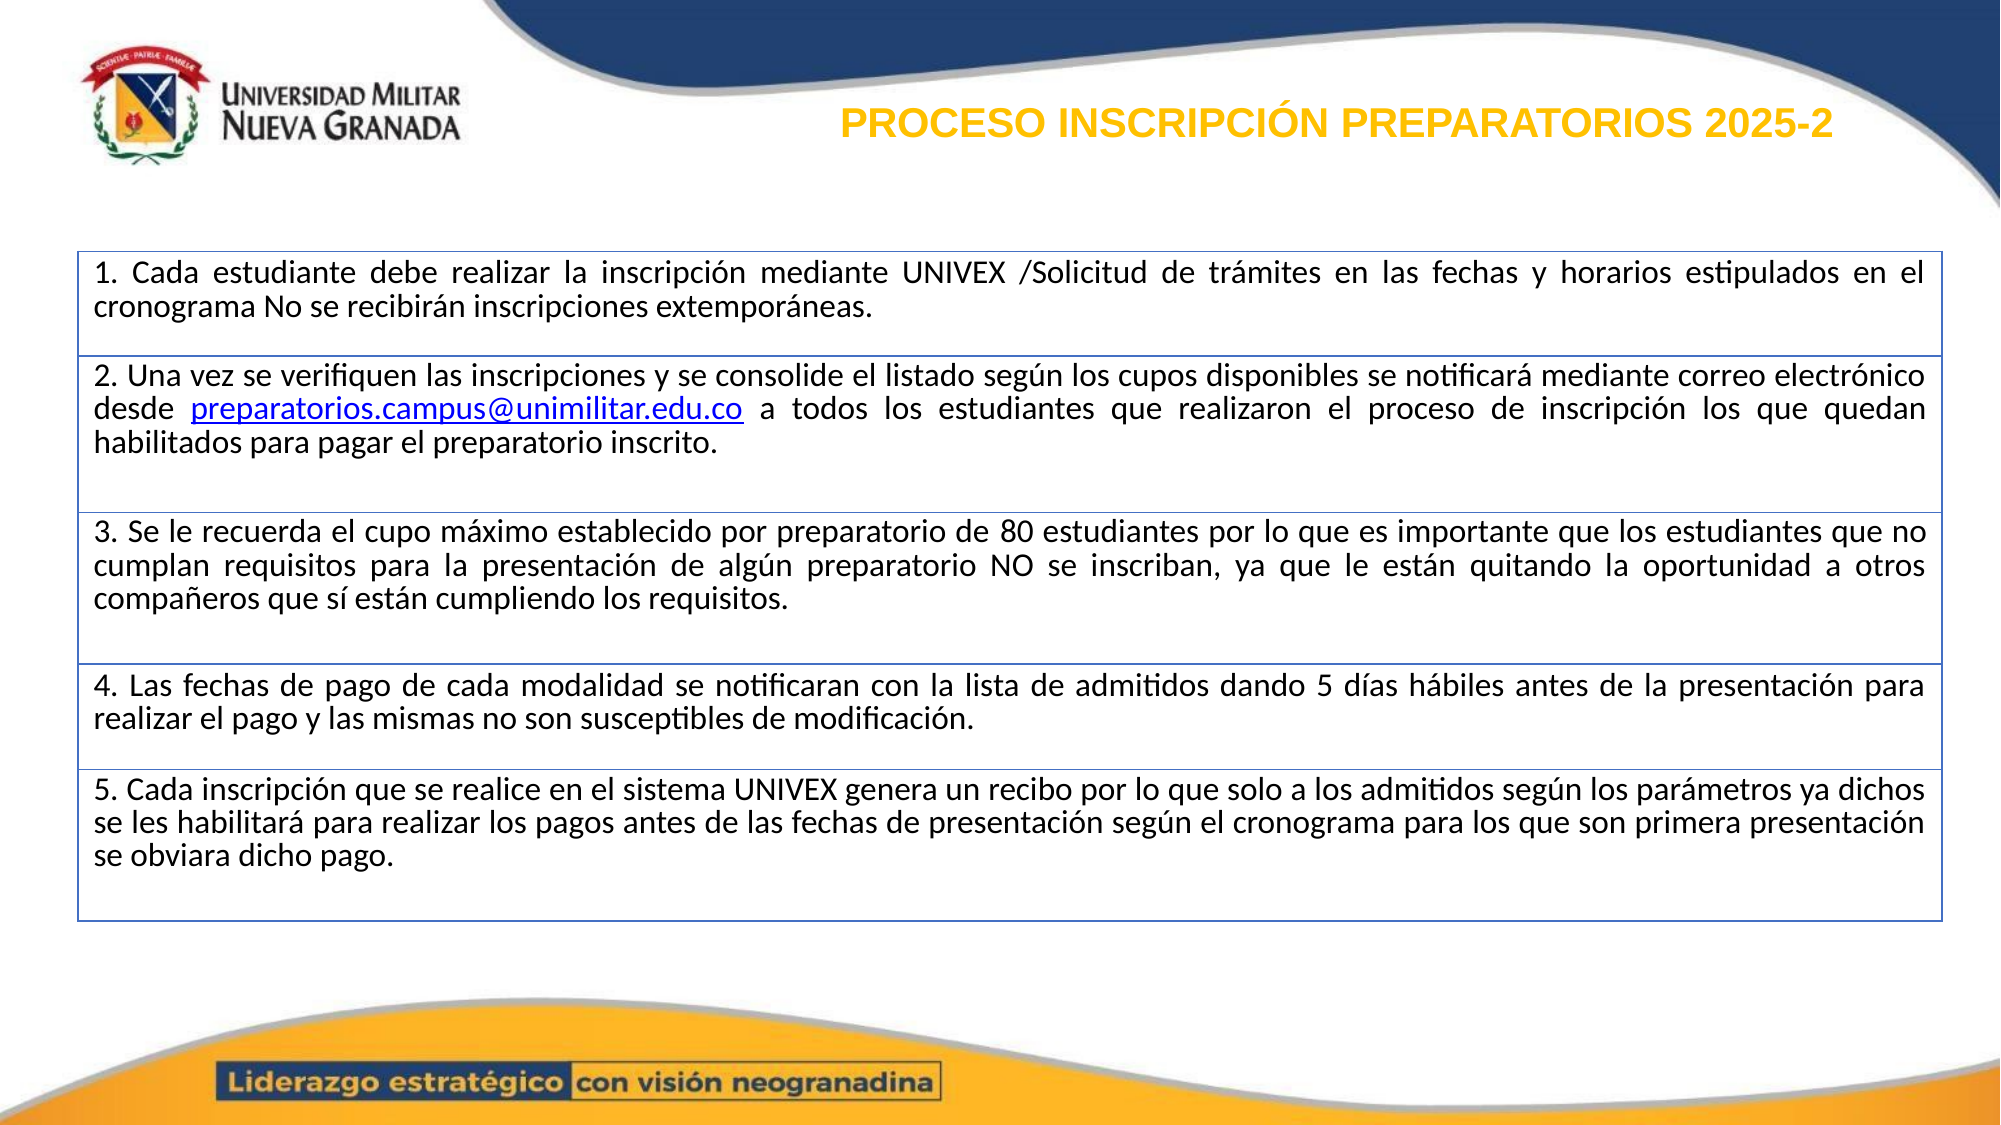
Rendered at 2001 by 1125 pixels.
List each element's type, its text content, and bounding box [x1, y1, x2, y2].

table_cell 4. Las fechas de pago de cada modalidad se notificaran con la lista de admitidos dando 5 días hábiles antes de la presentación para realizar el pago y las mismas no son susceptibles de modificación. [79, 665, 1941, 769]
table_header 1. Cada estudiante debe realizar la inscripción mediante UNIVEX /Solicitud de trámites en las fechas y horarios estipulados en el cronograma No se recibirán inscripciones extemporáneas. [79, 252, 1941, 355]
table_cell 2. Una vez se verifiquen las inscripciones y se consolide el listado según los cupos disponibles se notificará mediante correo electrónico desde preparatorios.campus@unimilitar.edu.co a todos los estudiantes que realizaron el proceso de inscripción los que quedan habilitados para pagar el preparatorio inscrito. [79, 357, 1941, 512]
table_cell 5. Cada inscripción que se realice en el sistema UNIVEX genera un recibo por lo que solo a los admitidos según los parámetros ya dichos se les habilitará para realizar los pagos antes de las fechas de presentación según el cronograma para los que son primera presentación se obviara dicho pago. [79, 770, 1941, 920]
table_cell 3. Se le recuerda el cupo máximo establecido por preparatorio de 80 estudiantes por lo que es importante que los estudiantes que no cumplan requisitos para la presentación de algún preparatorio NO se inscriban, ya que le están quitando la oportunidad a otros compañeros que sí están cumpliendo los requisitos. [79, 513, 1941, 663]
picture [0, 0, 2000, 1125]
title PROCESO INSCRIPCIÓN PREPARATORIOS 2025-2 [481, 82, 1878, 251]
